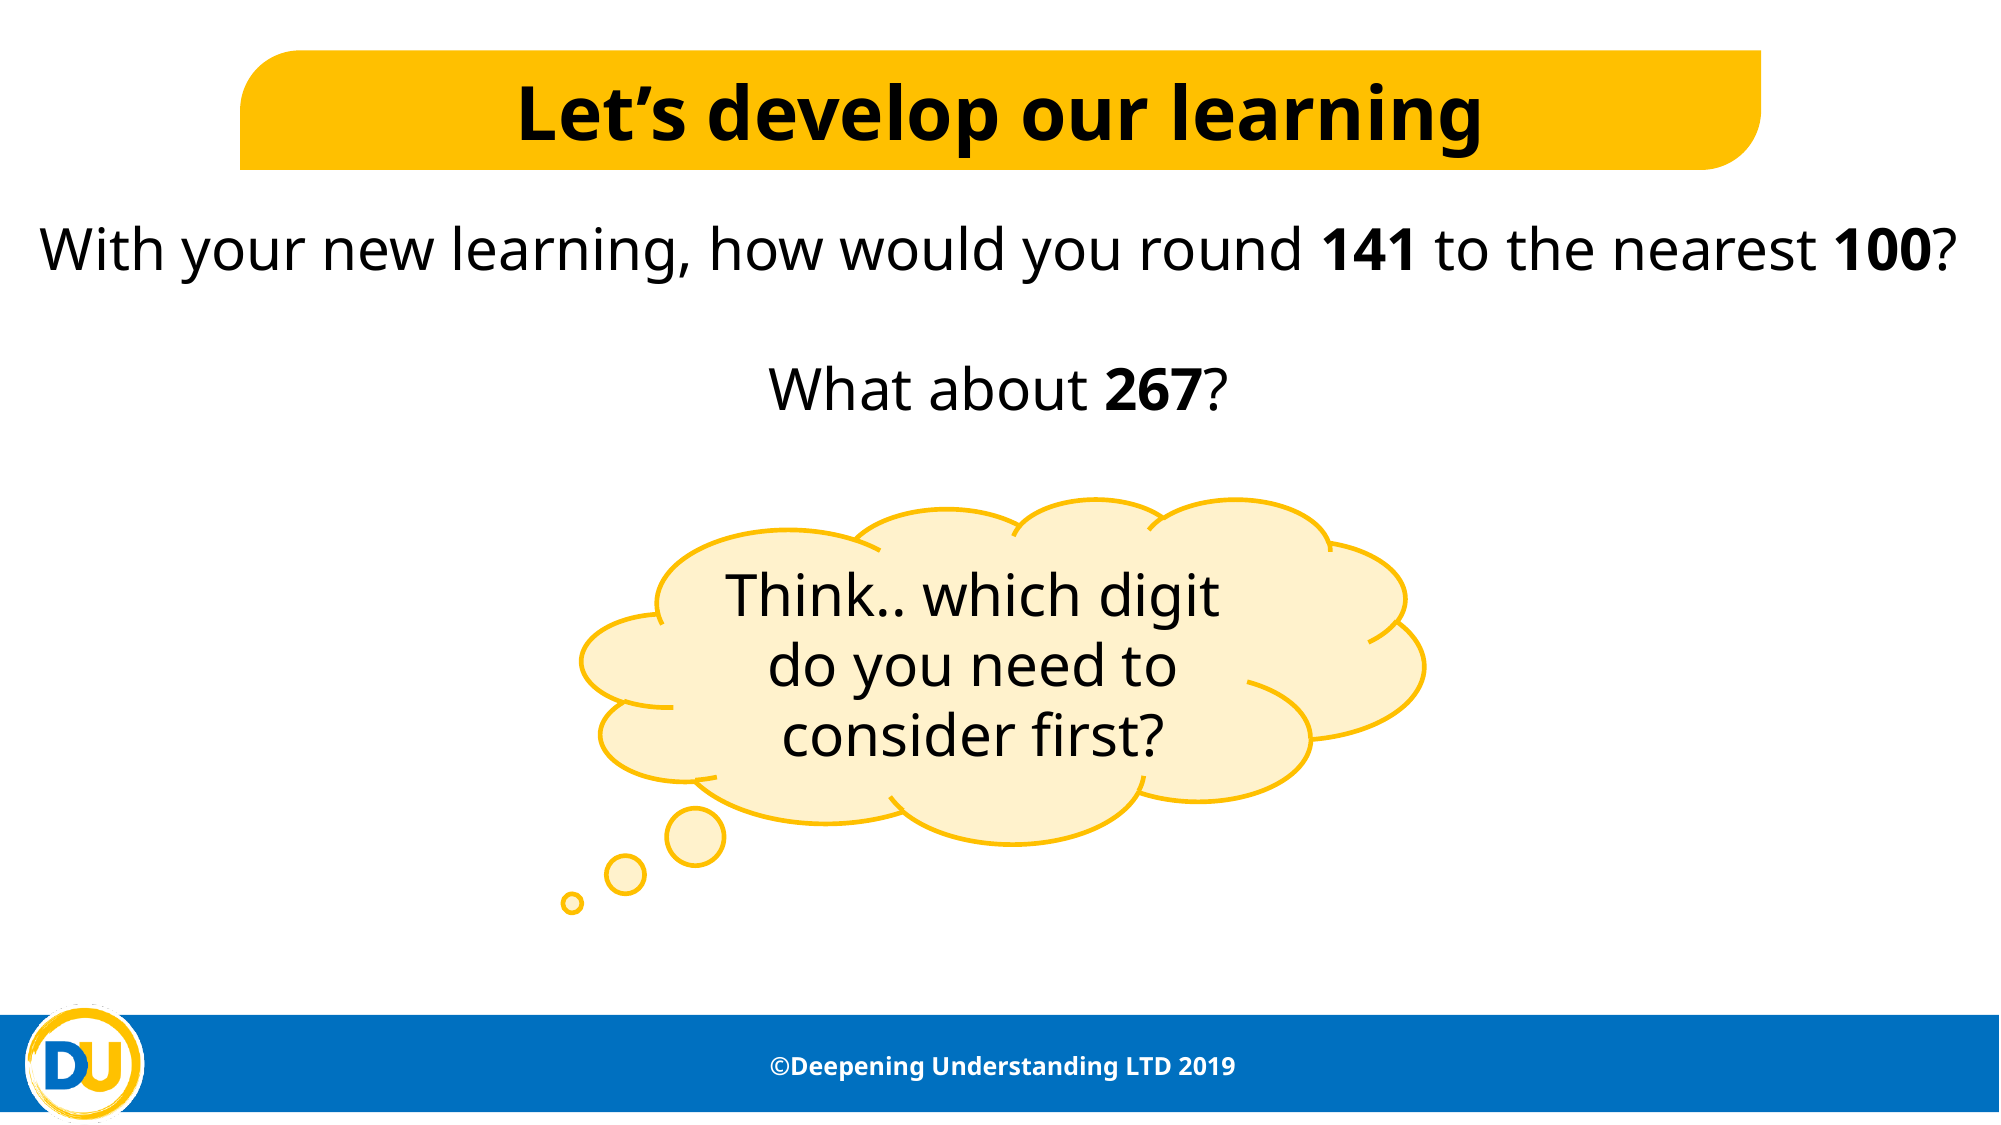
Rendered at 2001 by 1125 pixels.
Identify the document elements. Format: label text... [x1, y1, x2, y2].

text_box Think.. which digit do you need to consider first? [581, 499, 1425, 845]
text_box With your new learning, how would you round 141 to the nearest 100? What about 267? [0, 204, 1999, 1125]
text_box Let’s develop our learning [239, 49, 1763, 171]
text_box Think.. which digit do you need to consider first? [606, 855, 645, 894]
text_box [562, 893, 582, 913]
picture [21, 1002, 147, 1125]
text_box Think.. which digit do you need to consider first? [666, 808, 725, 866]
